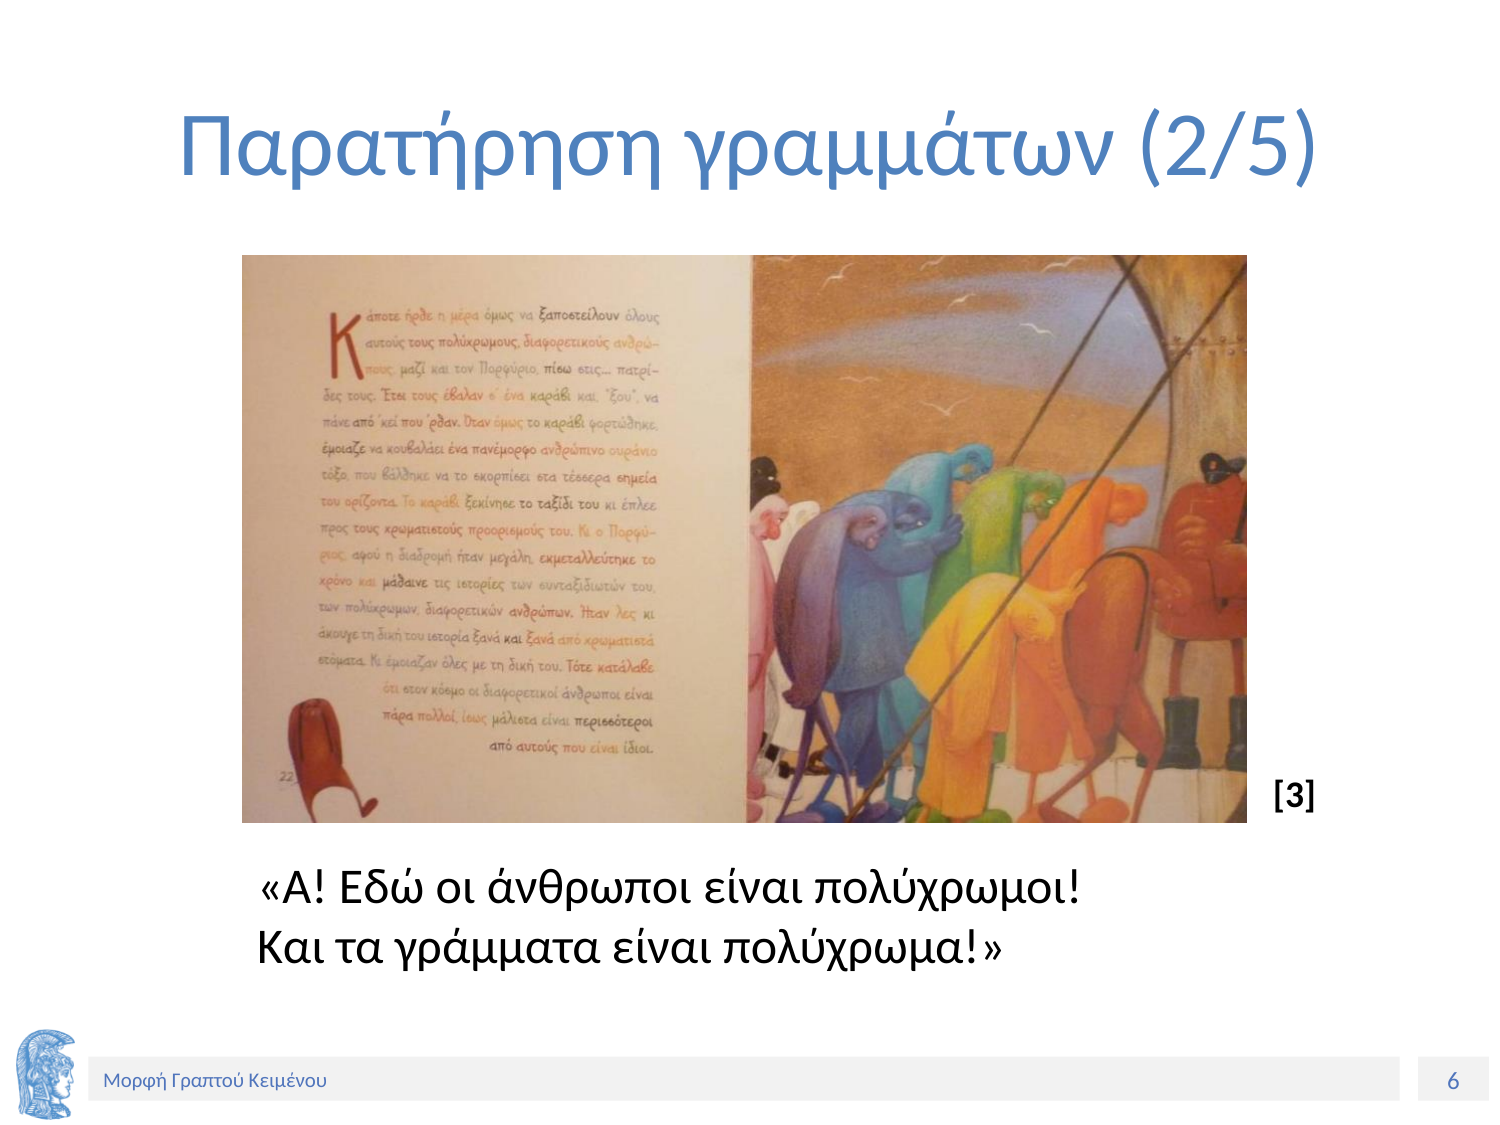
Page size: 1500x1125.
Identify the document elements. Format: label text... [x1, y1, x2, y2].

picture [9, 1026, 81, 1120]
title Παρατήρηση γραμμάτων (2/5) [75, 44, 1425, 233]
text_box [3] [1257, 763, 1336, 823]
list «Α! Εδώ οι άνθρωποι είναι πολύχρωμοι! Και τα γράμματα είναι πολύχρωμα!» [242, 846, 1247, 1013]
picture [241, 255, 1247, 823]
